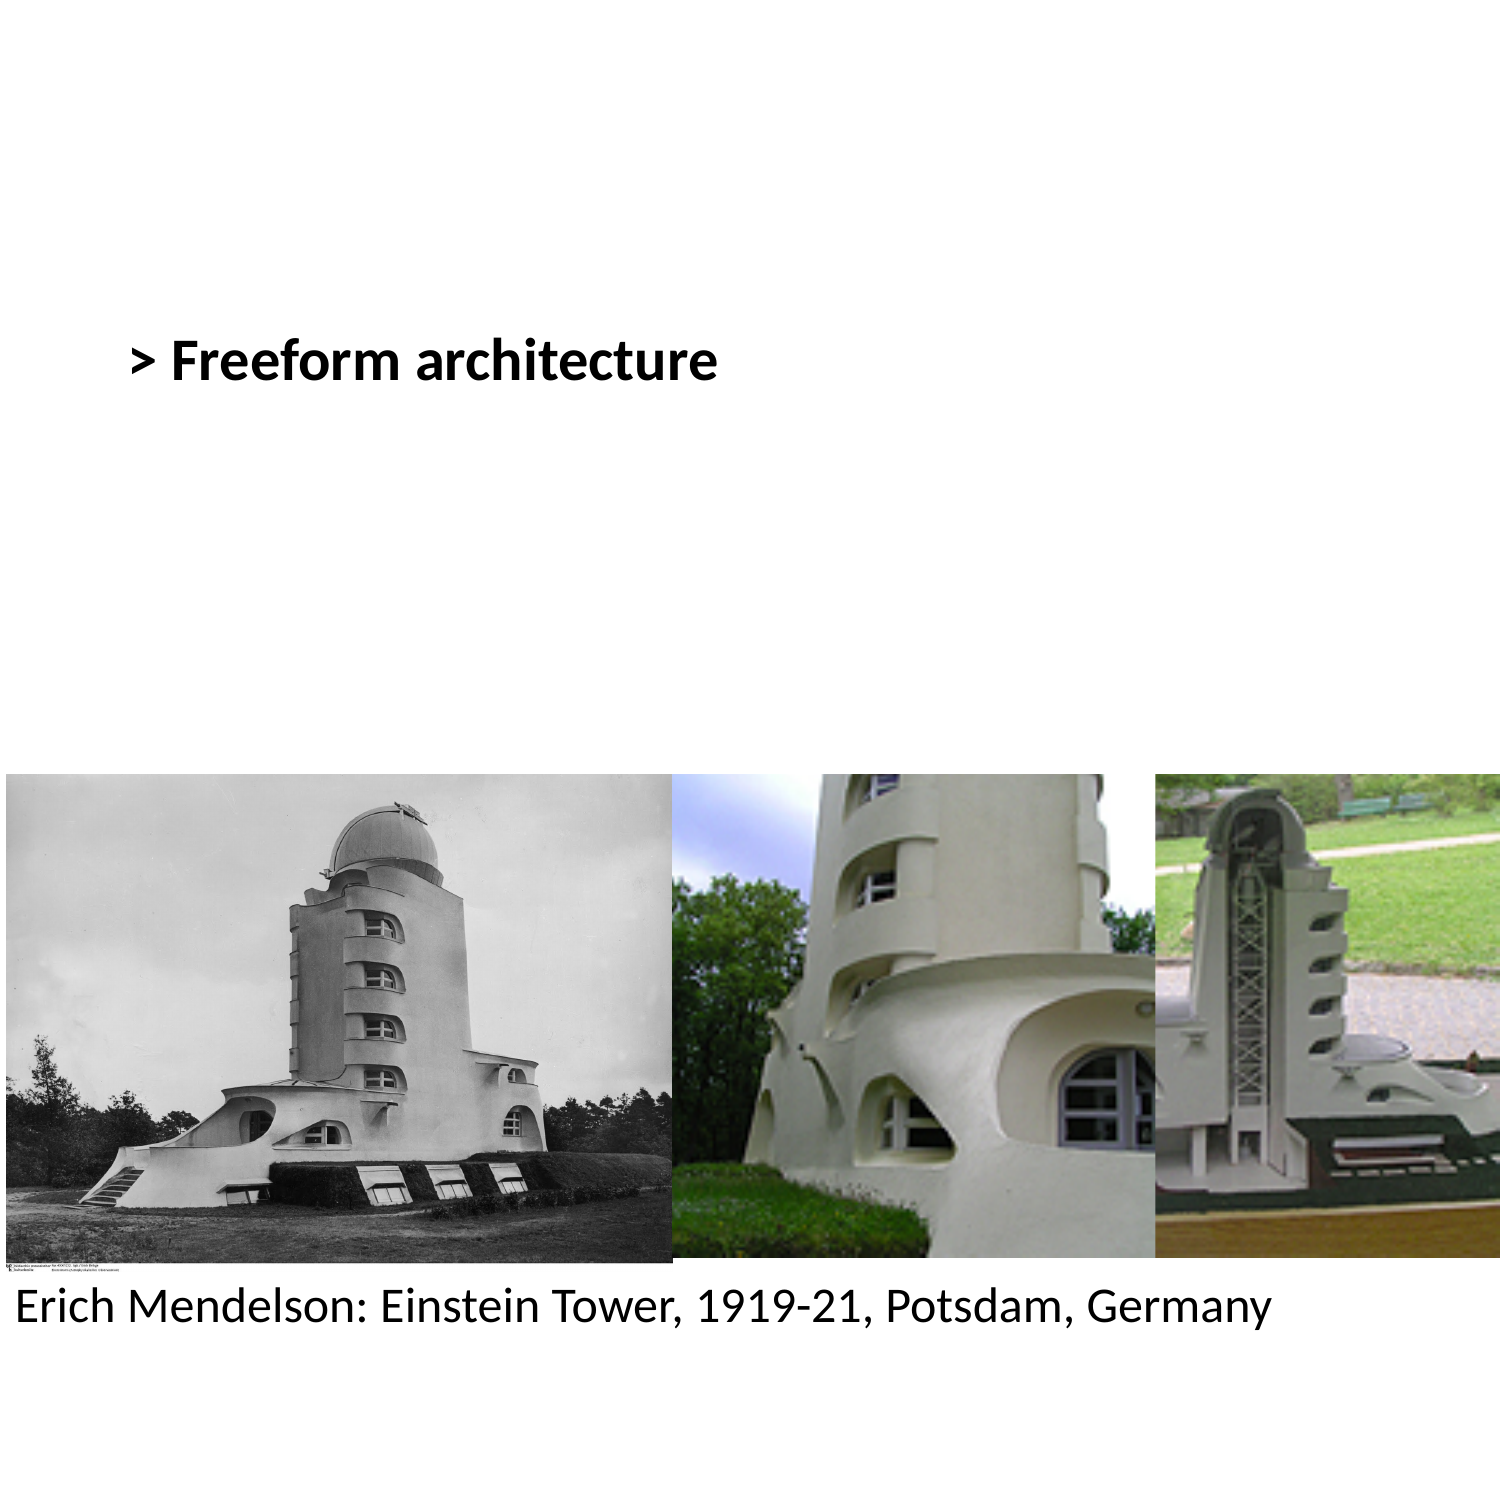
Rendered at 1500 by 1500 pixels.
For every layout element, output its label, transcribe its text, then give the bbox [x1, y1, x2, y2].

text_box > Freeform architecture [112, 312, 1500, 463]
text_box Erich Mendelson: Einstein Tower, 1919-21, Potsdam, Germany [0, 1267, 1388, 1416]
picture [5, 774, 1500, 1273]
